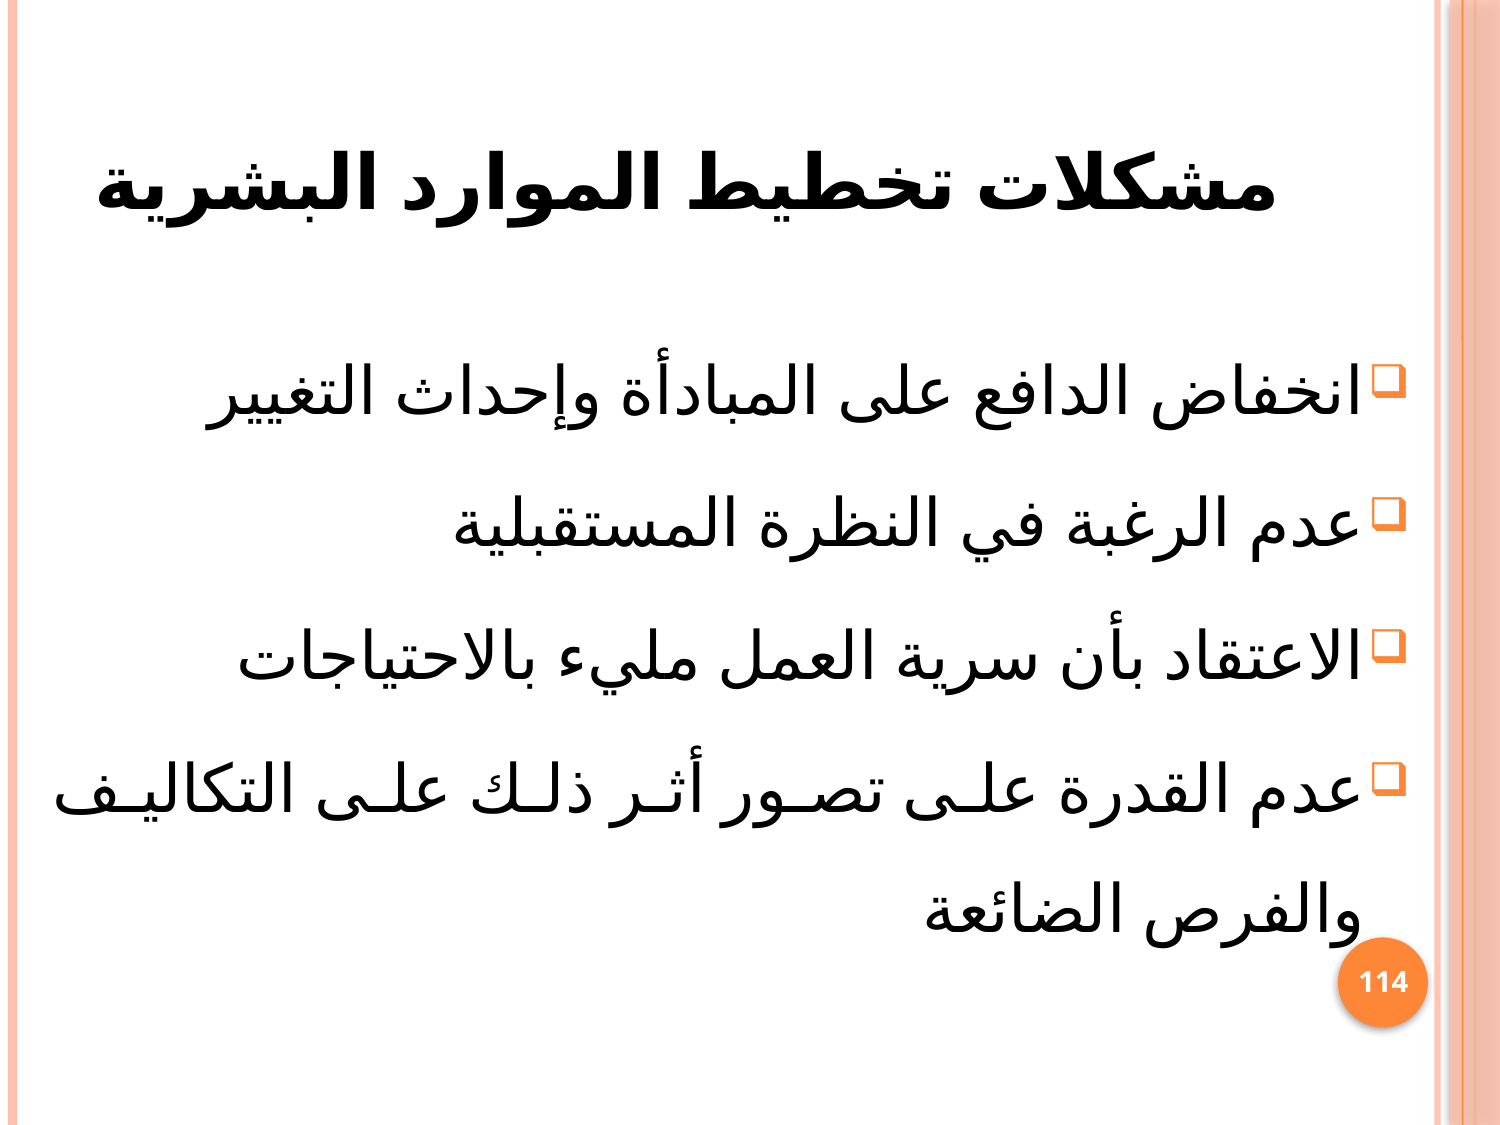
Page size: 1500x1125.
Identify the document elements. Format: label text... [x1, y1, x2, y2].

title مشكلات تخطيط الموارد البشرية [75, 45, 1300, 233]
list انخفاض الدافع على المبادأة وإحداث التغيير عدم الرغبة في النظرة المستقبلية الاعتقاد بأن سرية العمل مليء بالاحتياجات عدم القدرة على تصور أثر ذلك على التكاليف والفرص الضائعة [37, 299, 1425, 1062]
slide_number 114 [1333, 940, 1434, 1027]
